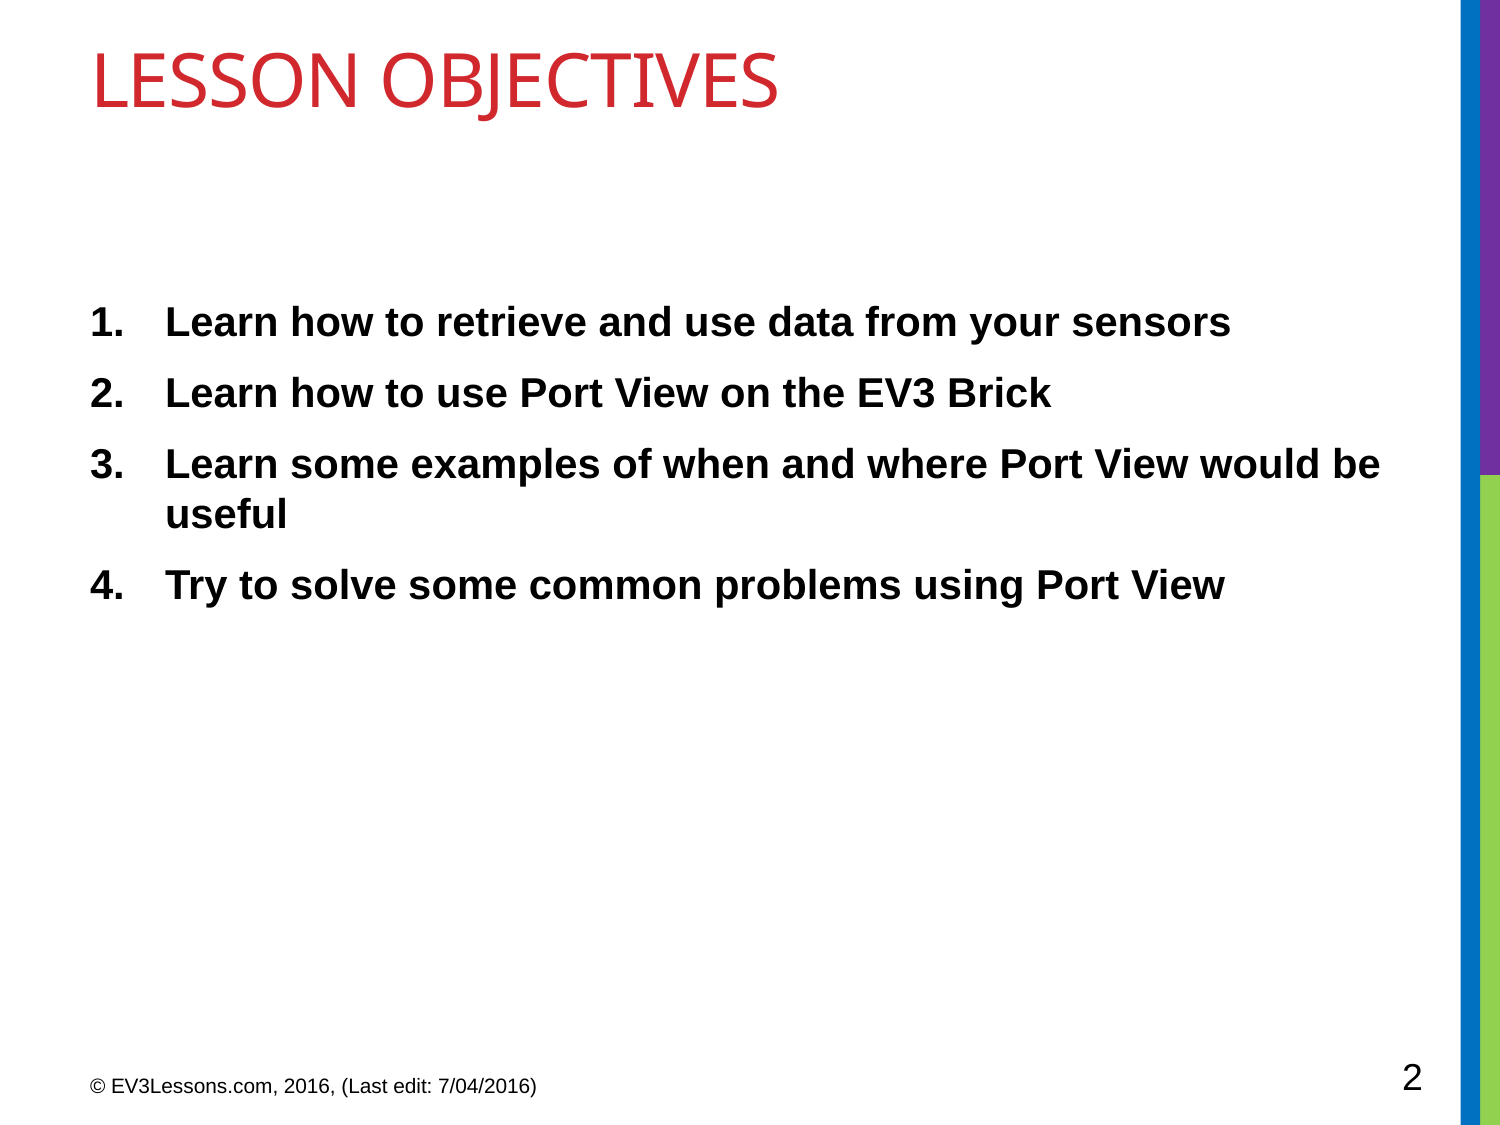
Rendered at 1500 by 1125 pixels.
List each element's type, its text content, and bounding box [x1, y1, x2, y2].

footer © EV3Lessons.com, 2016, (Last edit: 7/04/2016) [75, 1065, 638, 1112]
slide_number 2 [1387, 1045, 1491, 1106]
list Learn how to retrieve and use data from your sensors Learn how to use Port View on the EV3 Brick Learn some examples of when and where Port View would be useful Try to solve some common problems using Port View [75, 287, 1428, 1005]
title Lesson Objectives [75, 25, 1428, 250]
